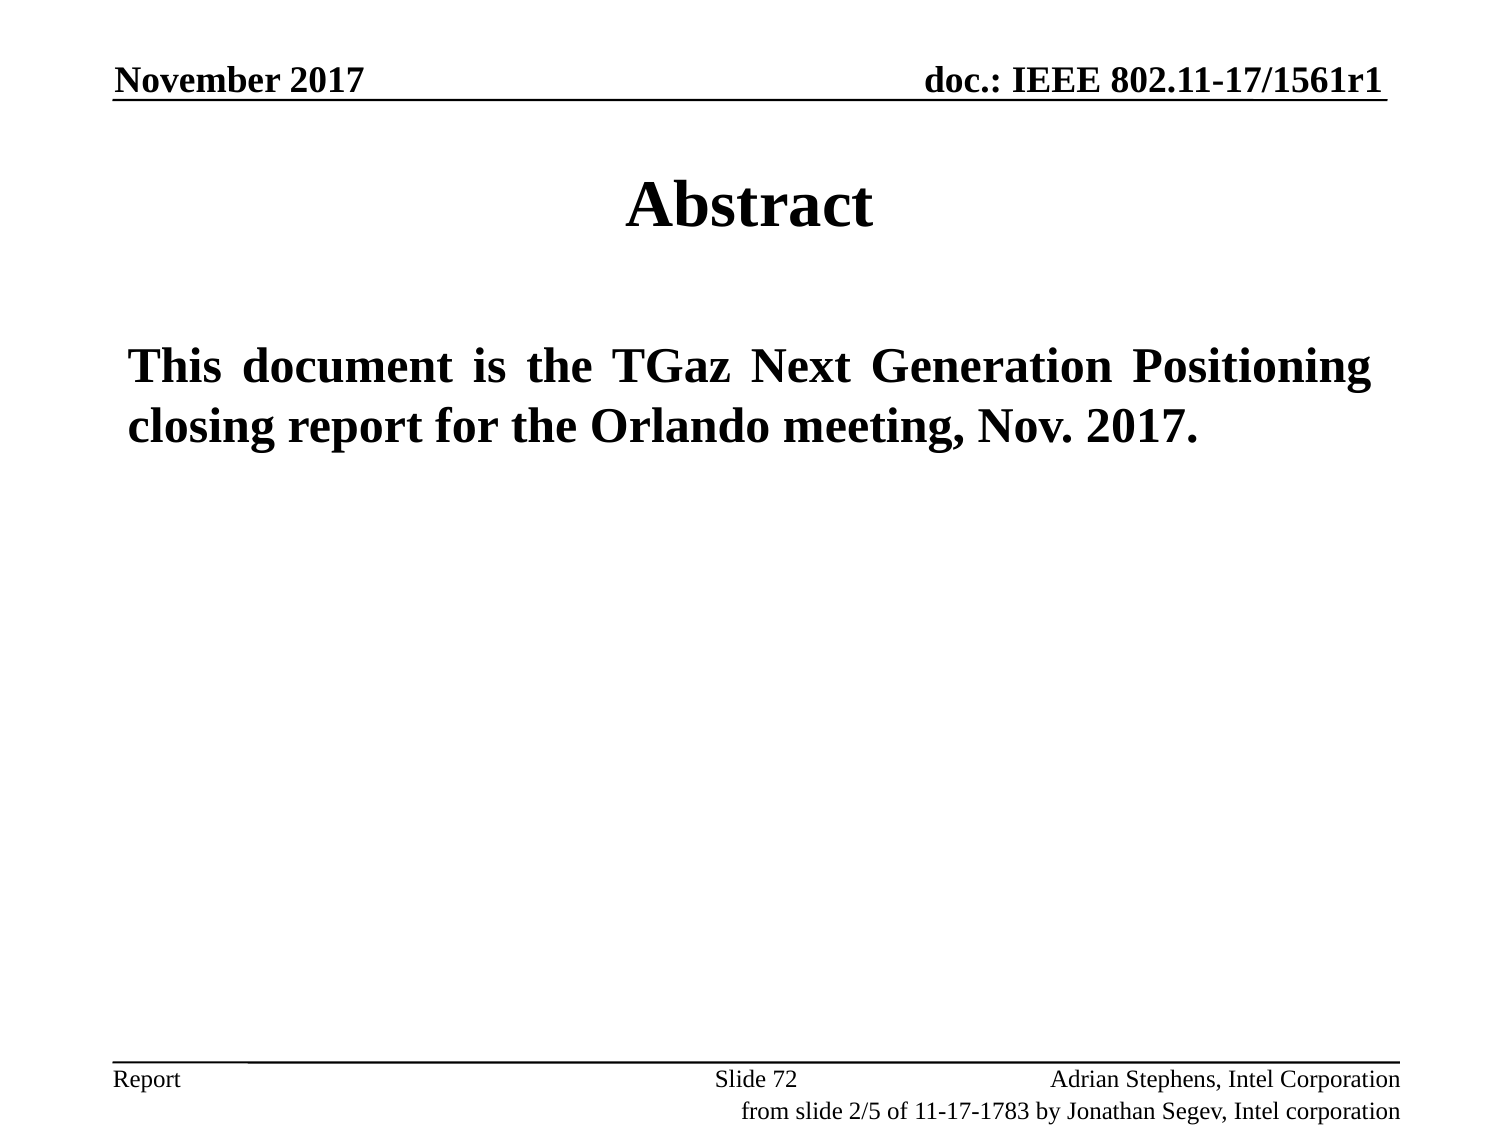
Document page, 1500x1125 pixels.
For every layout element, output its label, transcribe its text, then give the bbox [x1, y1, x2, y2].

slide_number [114, 54, 374, 101]
slide_number Slide 72 [711, 1061, 801, 1093]
list This document is the TGaz Next Generation Positioning closing report for the Orlando meeting, Nov. 2017. [112, 324, 1388, 1000]
footer Adrian Stephens, Intel Corporation [902, 1061, 1402, 1087]
title Abstract [112, 112, 1388, 288]
text_box from slide 2/5 of 11-17-1783 by Jonathan Segev, Intel corporation [343, 1087, 1417, 1125]
